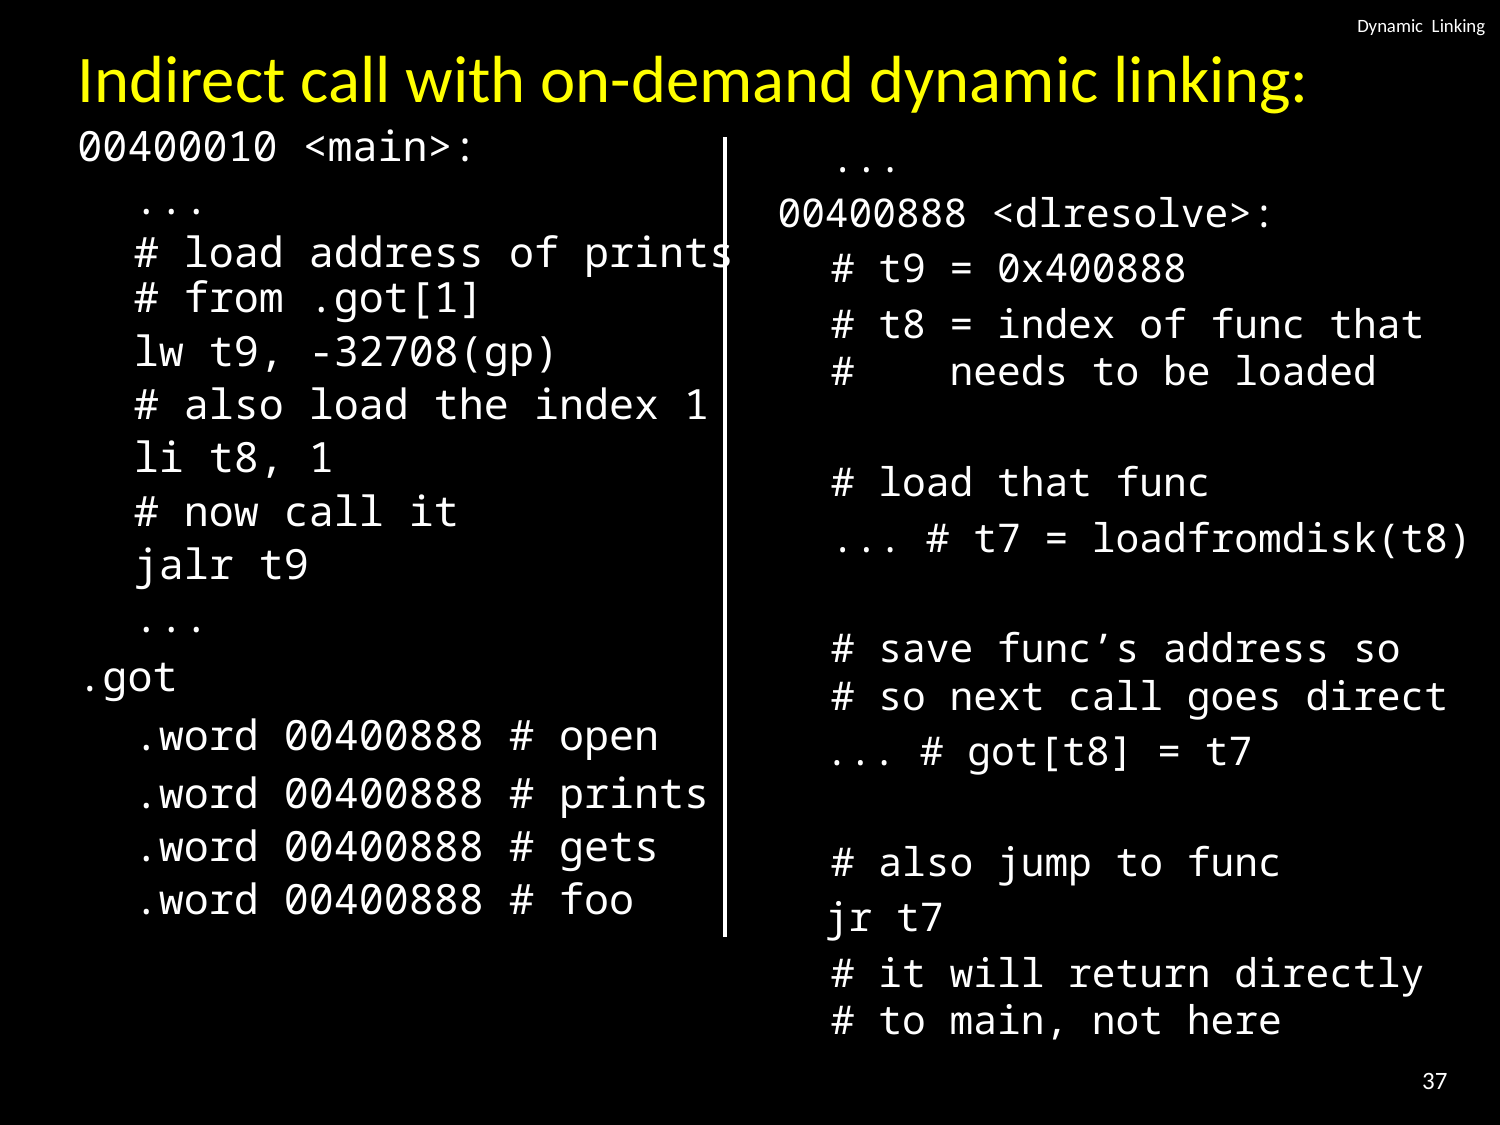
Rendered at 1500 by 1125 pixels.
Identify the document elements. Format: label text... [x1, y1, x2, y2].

text_box ... 00400888 <dlresolve>: # t9 = 0x400888 # t8 = index of func that # needs to be loaded # load that func ... # t7 = loadfromdisk(t8) # save func’s address so # so next call goes direct ... # got[t8] = t7 # also jump to func jr t7 # it will return directly # to main, not here [762, 125, 1500, 1063]
list Indirect call with on-demand dynamic linking: 00400010 <main>: ... # load address of prints # from .got[1] lw t9, -32708(gp) # also load the index 1 li t8, 1 # now call it jalr t9 ... .got .word 00400888 # open .word 00400888 # prints .word 00400888 # gets .word 00400888 # foo [62, 37, 1475, 1075]
title Dynamic Linking [924, 0, 1500, 50]
